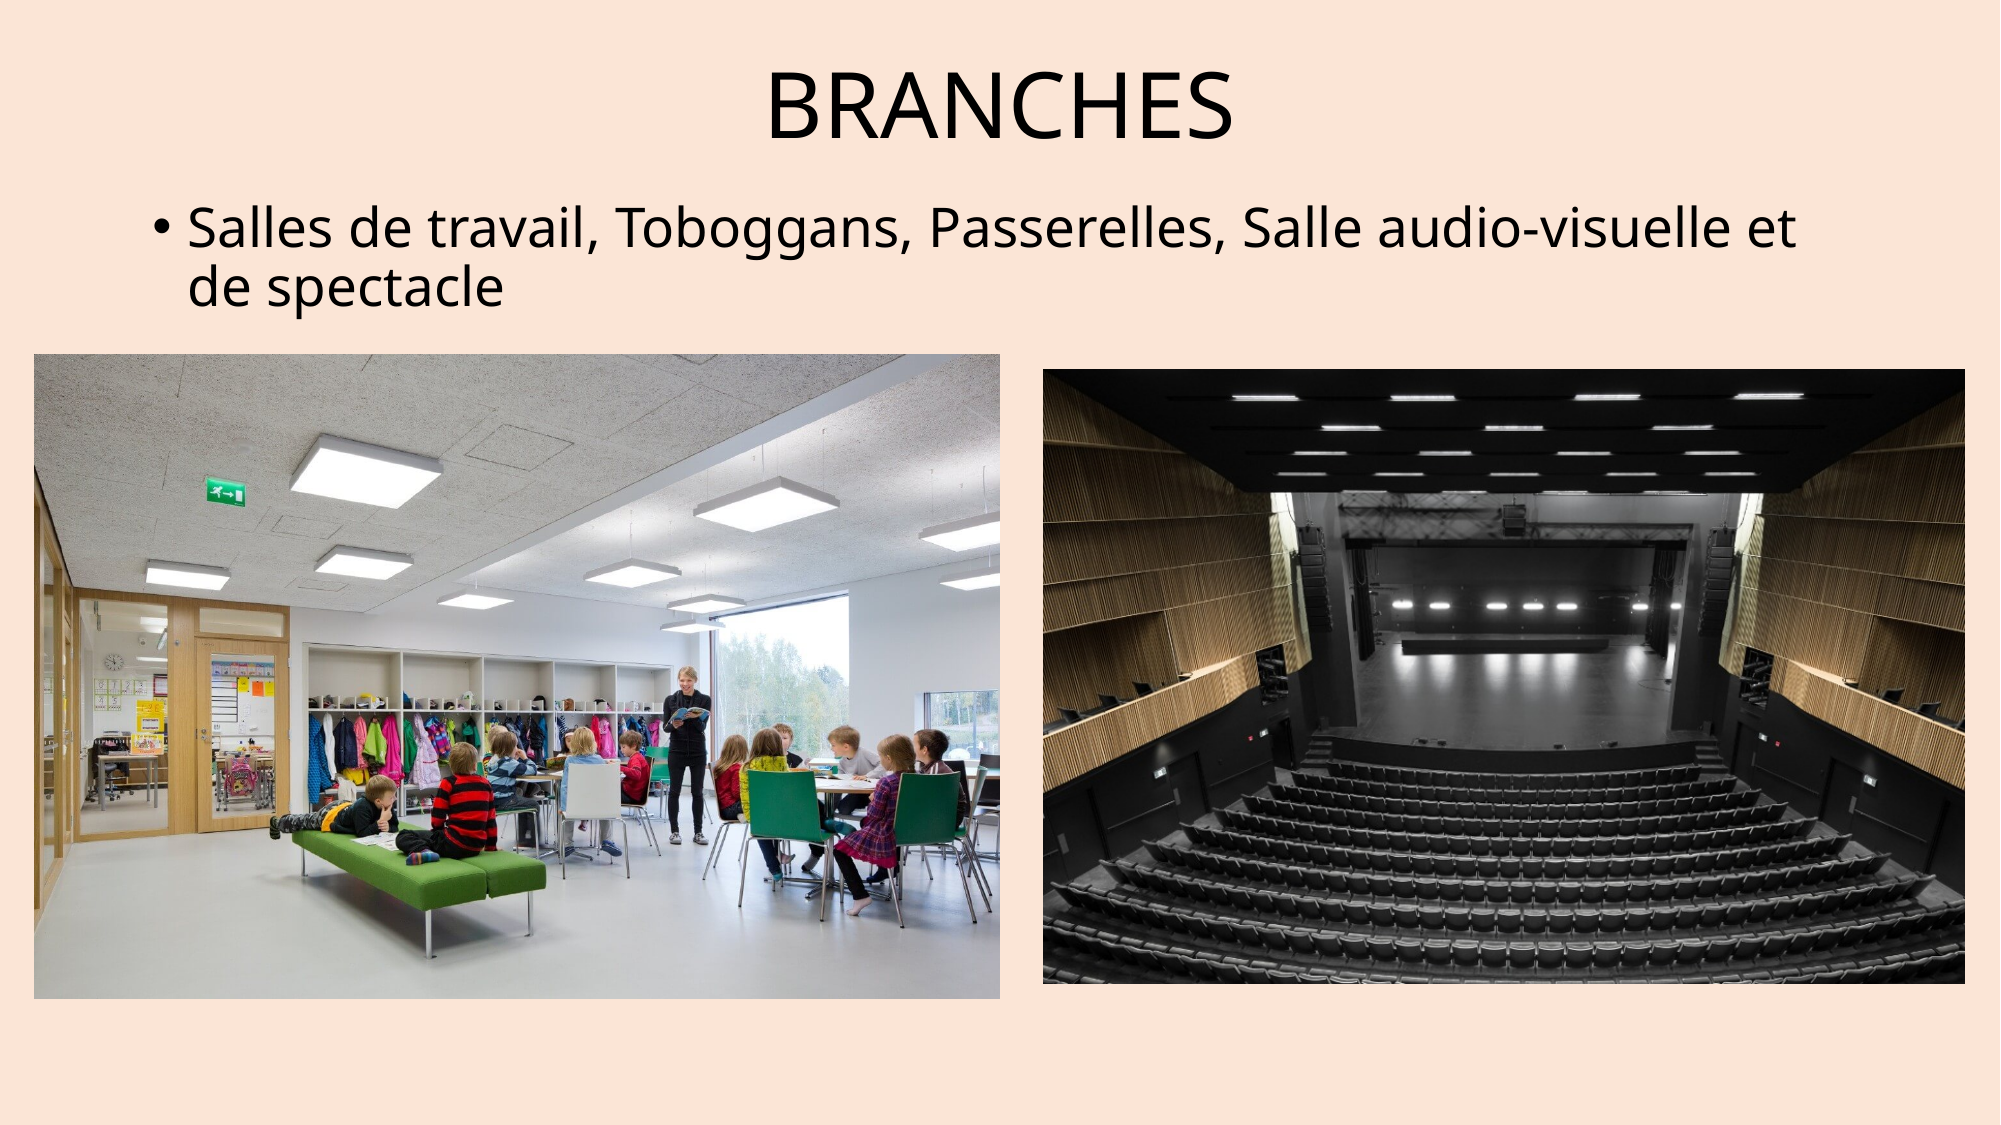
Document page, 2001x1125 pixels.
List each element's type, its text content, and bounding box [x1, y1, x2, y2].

picture [34, 354, 1000, 999]
title BRANCHES [137, 0, 1863, 192]
picture [1043, 369, 1965, 984]
list Salles de travail, Toboggans, Passerelles, Salle audio-visuelle et de spectacle [137, 192, 1863, 327]
